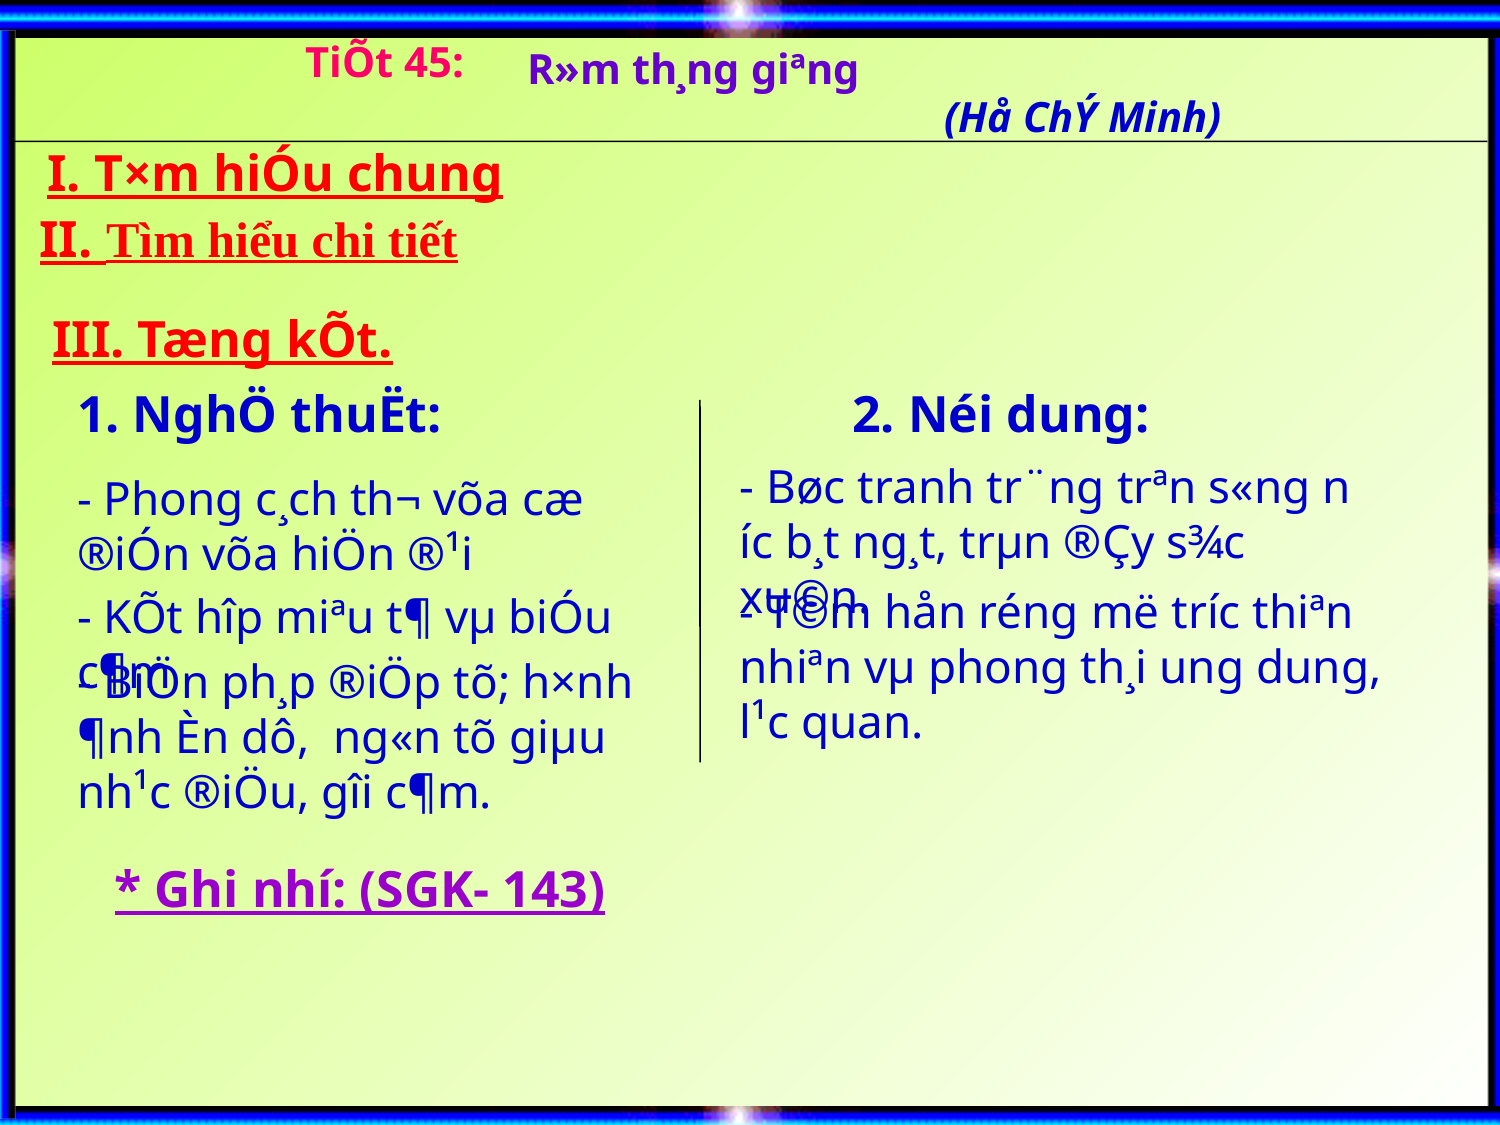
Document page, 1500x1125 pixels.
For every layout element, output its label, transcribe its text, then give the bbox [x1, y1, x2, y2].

text_box I. T×m hiÓu chung [32, 158, 758, 209]
text_box - BiÖn ph¸p ®iÖp tõ; h×nh ¶nh Èn dô, ng«n tõ giµu nh¹c ®iÖu, gîi c¶m. [62, 645, 688, 825]
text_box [12, 27, 1488, 149]
picture [0, 0, 1500, 1125]
text_box - KÕt hîp miªu t¶ vµ biÓu c¶m [62, 579, 650, 705]
text_box * Ghi nhí: (SGK- 143) [99, 849, 713, 925]
text_box III. Tæng kÕt. [37, 299, 650, 375]
text_box - Bøc tranh tr¨ng trªn s«ng n­íc b¸t ng¸t, trµn ®Çy s¾c xu©n. [725, 450, 1375, 575]
text_box - Phong c¸ch th¬ võa cæ ®iÓn võa hiÖn ®¹i [62, 462, 650, 579]
text_box II. Tìm hiểu chi tiết [24, 199, 638, 275]
text_box 1. NghÖ thuËt: [62, 374, 675, 450]
text_box - T©m hån réng më tr­íc thiªn nhiªn vµ phong th¸i ung dung, l¹c quan. [725, 575, 1450, 755]
text_box 2. Néi dung: [837, 374, 1450, 450]
